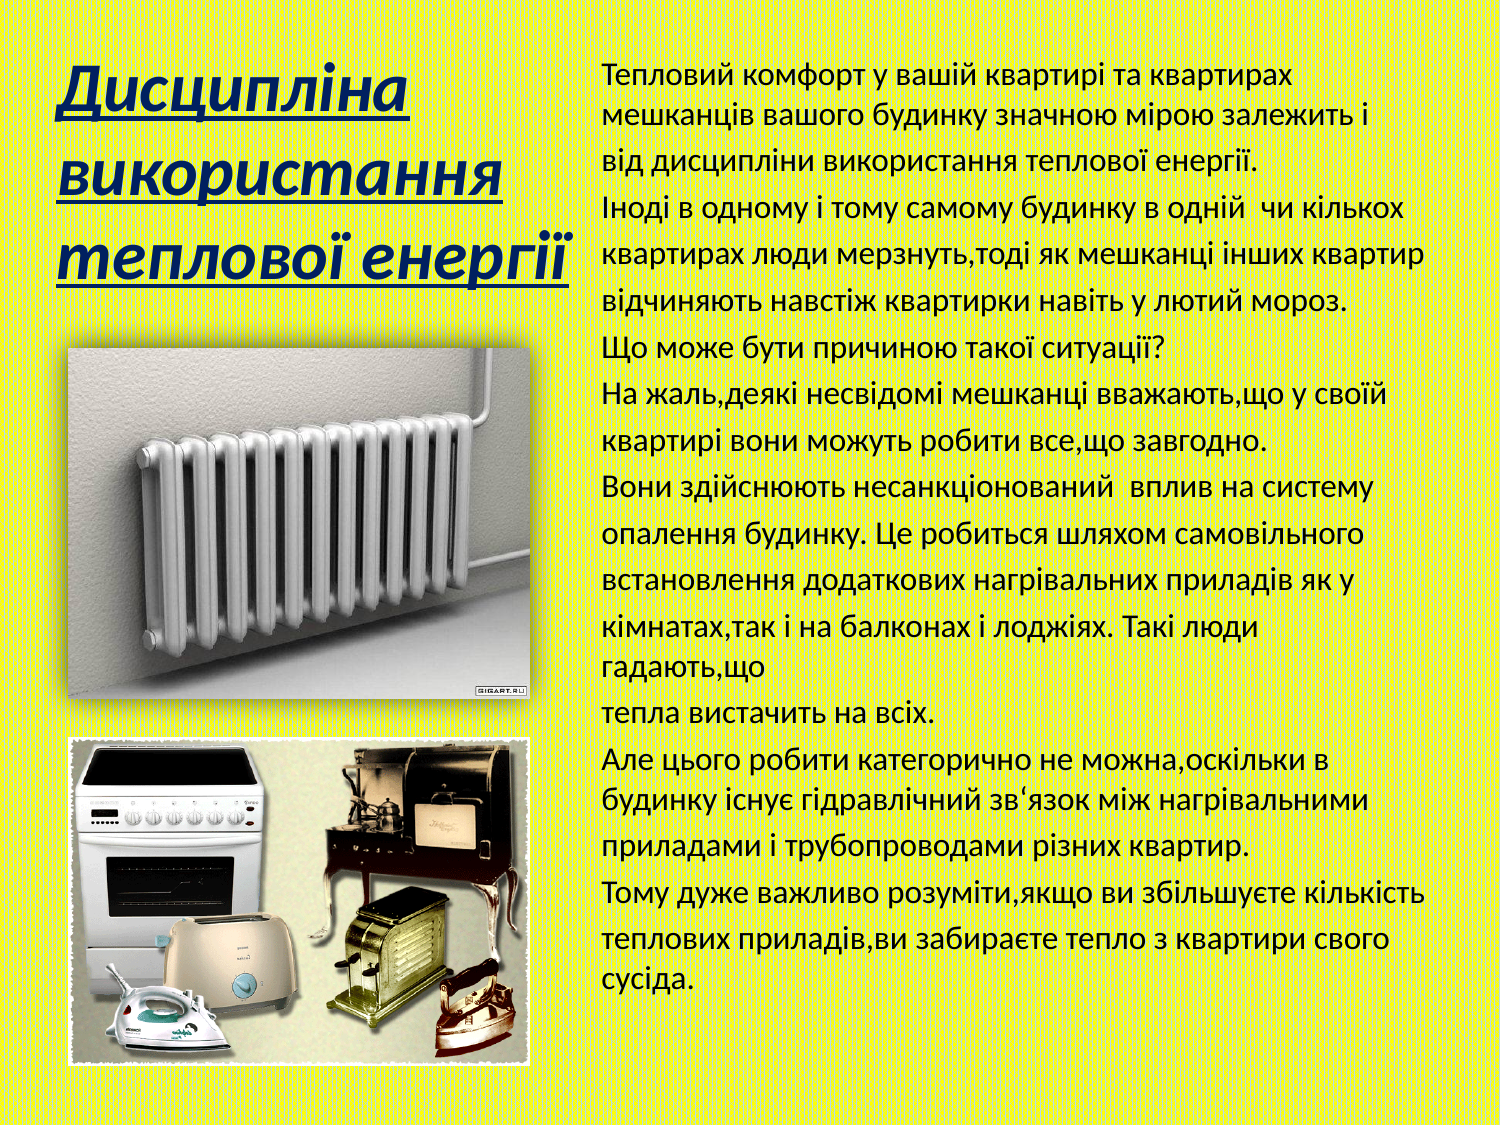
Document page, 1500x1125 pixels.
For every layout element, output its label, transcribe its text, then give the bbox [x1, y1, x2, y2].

list Тепловий комфорт у вашій квартирі та квартирах мешканців вашого будинку значною мірою залежить і від дисципліни використання теплової енергії. Іноді в одному і тому самому будинку в одній чи кількох квартирах люди мерзнуть,тоді як мешканці інших квартир відчиняють навстіж квартирки навіть у лютий мороз. Що може бути причиною такої ситуації? На жаль,деякі несвідомі мешканці вважають,що у своїй квартирі вони можуть робити все,що завгодно. Вони здійснюють несанкціонований вплив на систему опалення будинку. Це робиться шляхом самовільного встановлення додаткових нагрівальних приладів як у кімнатах,так і на балконах і лоджіях. Такі люди гадають,що тепла вистачить на всіх. Але цього робити категорично не можна,оскільки в будинку існує гідравлічний зв‘язок між нагрівальними приладами і трубопроводами різних квартир. Тому дуже важливо розуміти,якщо ви збільшуєте кількість теплових приладів,ви забираєте тепло з квартири свого сусіда. [586, 44, 1447, 1005]
title Дисципліна використання теплової енергії [41, 30, 610, 301]
picture [68, 737, 530, 1066]
picture [68, 347, 530, 699]
